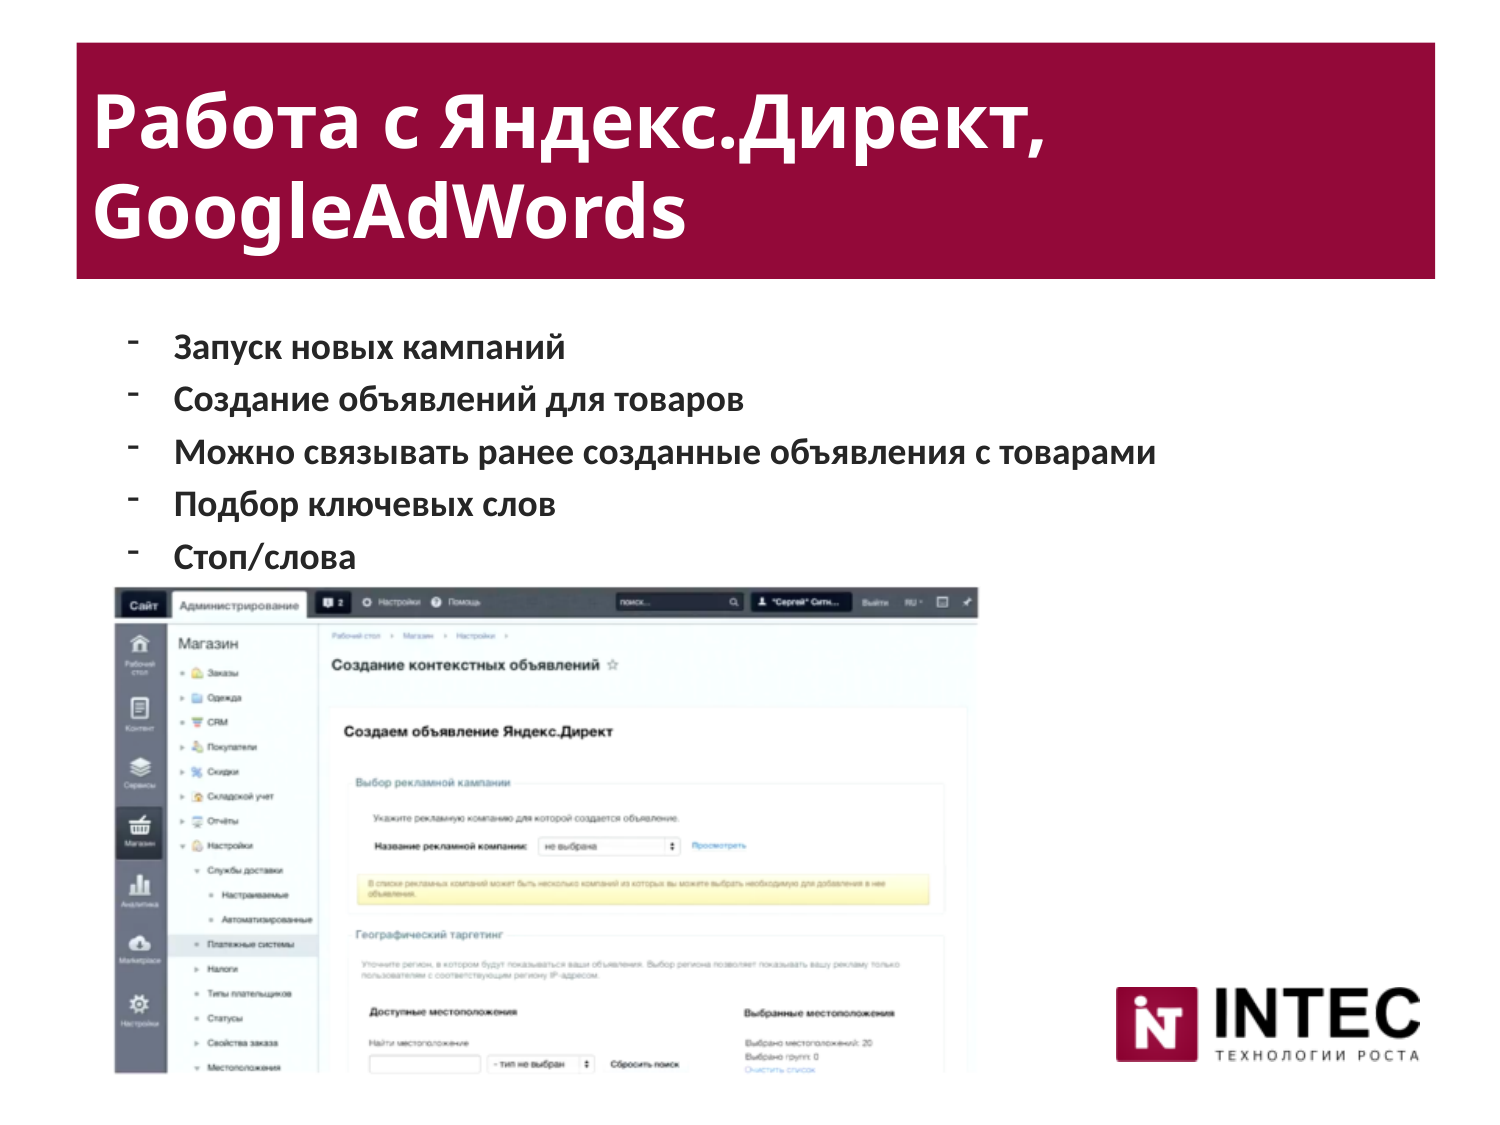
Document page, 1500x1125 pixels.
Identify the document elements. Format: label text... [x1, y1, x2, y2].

text_box Запуск новых кампаний Создание объявлений для товаров Можно связывать ранее созданные объявления с товарами Подбор ключевых слов Стоп/слова Выбор стратегий Управление объявлениями и бюджетом [112, 314, 1388, 823]
text_box [75, 41, 1437, 281]
picture [1115, 987, 1420, 1062]
title Работа с Яндекс.Директ, GoogleAdWords [76, 119, 1436, 209]
picture [111, 585, 981, 1076]
